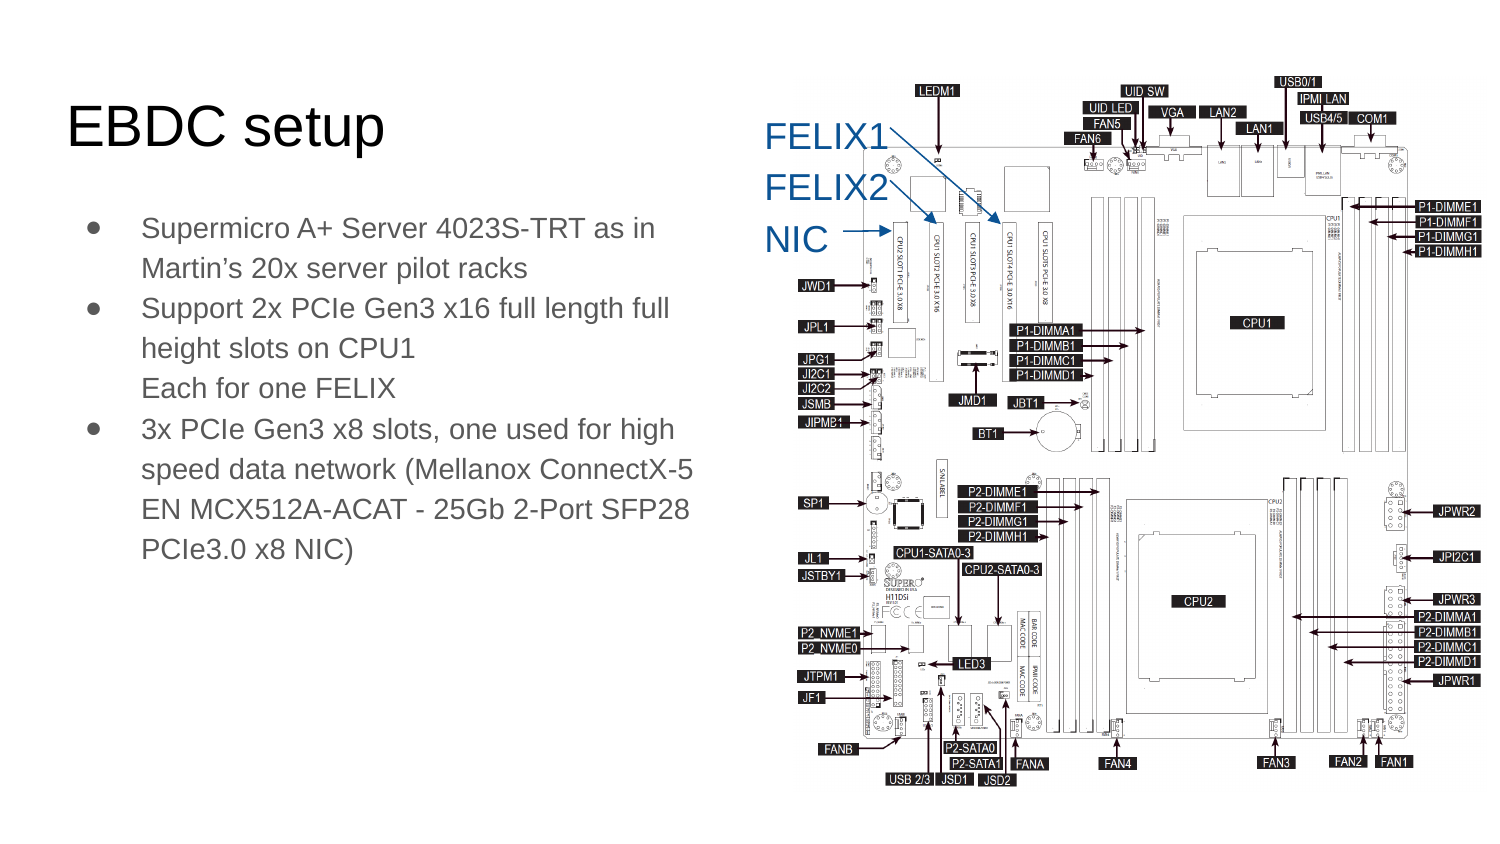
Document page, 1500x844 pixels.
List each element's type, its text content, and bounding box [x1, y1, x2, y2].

list Supermicro A+ Server 4023S-TRT as in Martin’s 20x server pilot racks Support 2x PCIe Gen3 x16 full length full height slots on CPU1 Each for one FELIX 3x PCIe Gen3 x8 slots, one used for high speed data network (Mellanox ConnectX-5 EN MCX512A-ACAT - 25Gb 2-Port SFP28 PCIe3.0 x8 NIC) [51, 189, 750, 750]
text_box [889, 127, 1002, 225]
text_box FELIX1 FELIX2 NIC [749, 89, 788, 163]
picture [793, 76, 1487, 793]
title EBDC setup [51, 72, 1449, 167]
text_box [889, 180, 937, 225]
